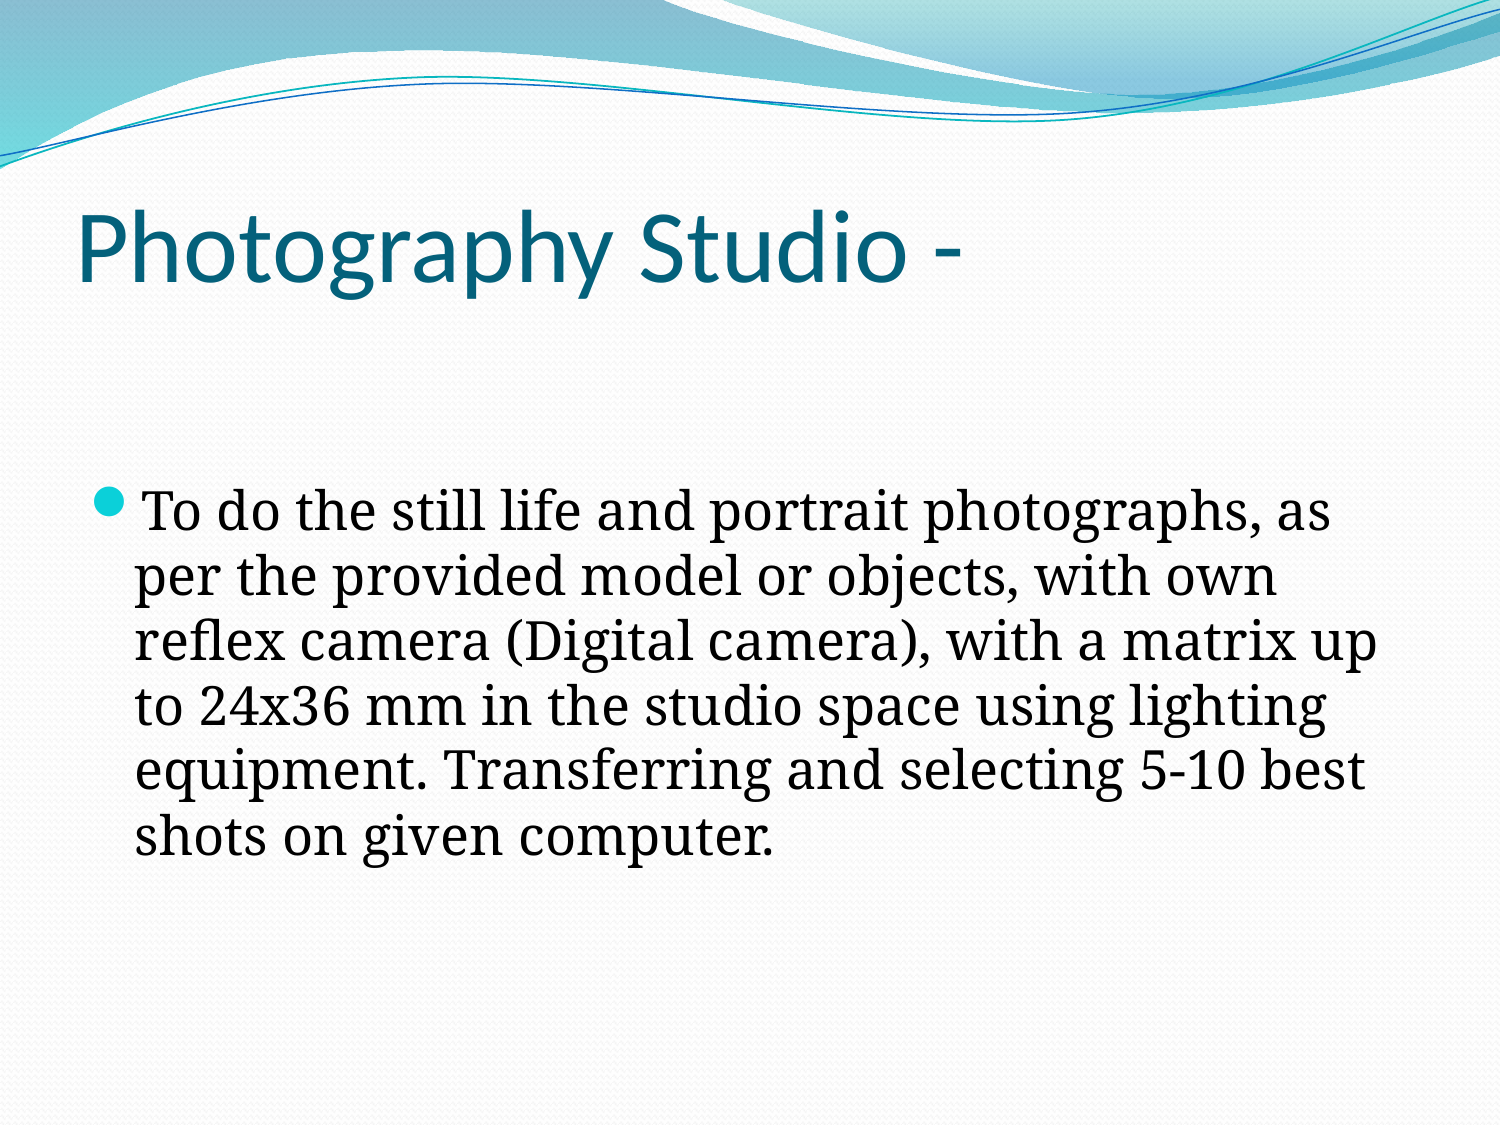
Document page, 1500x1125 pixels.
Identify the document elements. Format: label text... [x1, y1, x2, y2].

title Photography Studio - [75, 115, 1425, 303]
list To do the still life and portrait photographs, as per the provided model or objects, with own reflex camera (Digital camera), with a matrix up to 24x36 mm in the studio space using lighting equipment. Transferring and selecting 5-10 best shots on given computer. [75, 468, 1425, 1038]
